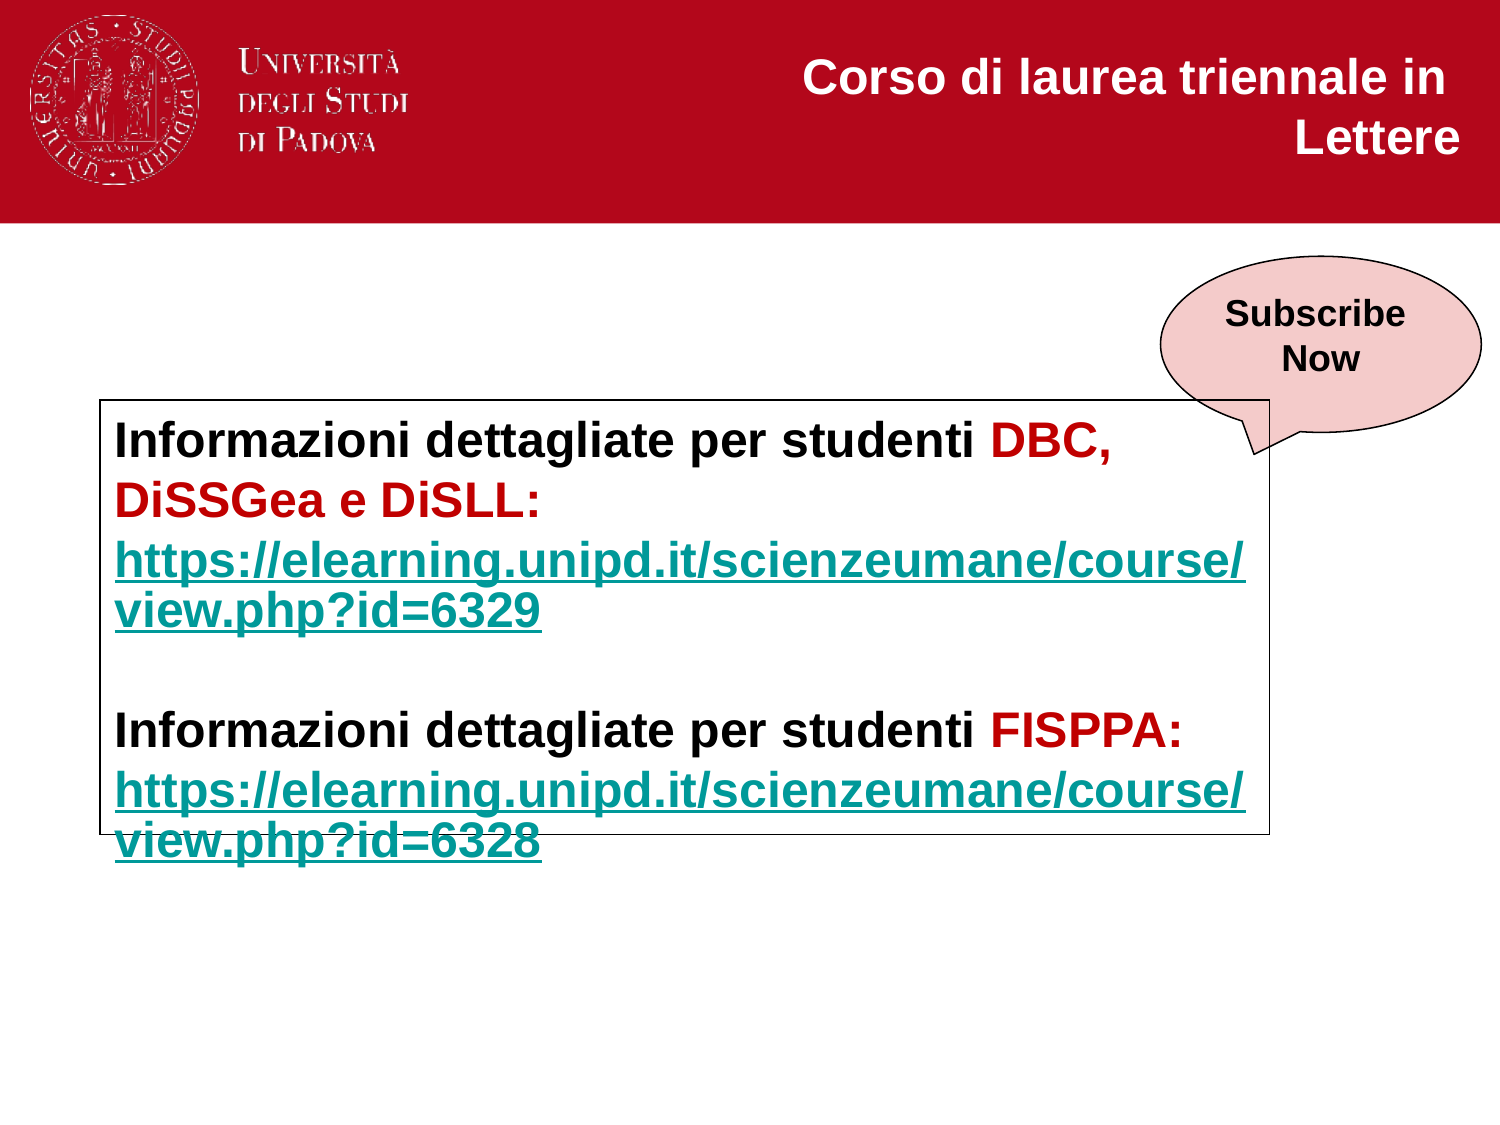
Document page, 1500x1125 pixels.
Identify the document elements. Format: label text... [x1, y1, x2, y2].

text_box Subscribe Now [1160, 256, 1482, 447]
text_box [37, 399, 927, 875]
text_box Corso di laurea triennale in Lettere [787, 36, 1476, 252]
text_box Informazioni dettagliate per studenti DBC, DiSSGea e DiSLL: https://elearning.unipd.it/scienzeumane/course/view.php?id=6329 Informazioni dettagliate per studenti FISPPA: https://elearning.unipd.it/scienzeumane/course/view.php?id=6328 [99, 399, 1270, 835]
text_box [0, 0, 1500, 224]
picture [29, 15, 408, 185]
text_box [100, 191, 1125, 252]
text_box [927, 633, 1429, 1125]
